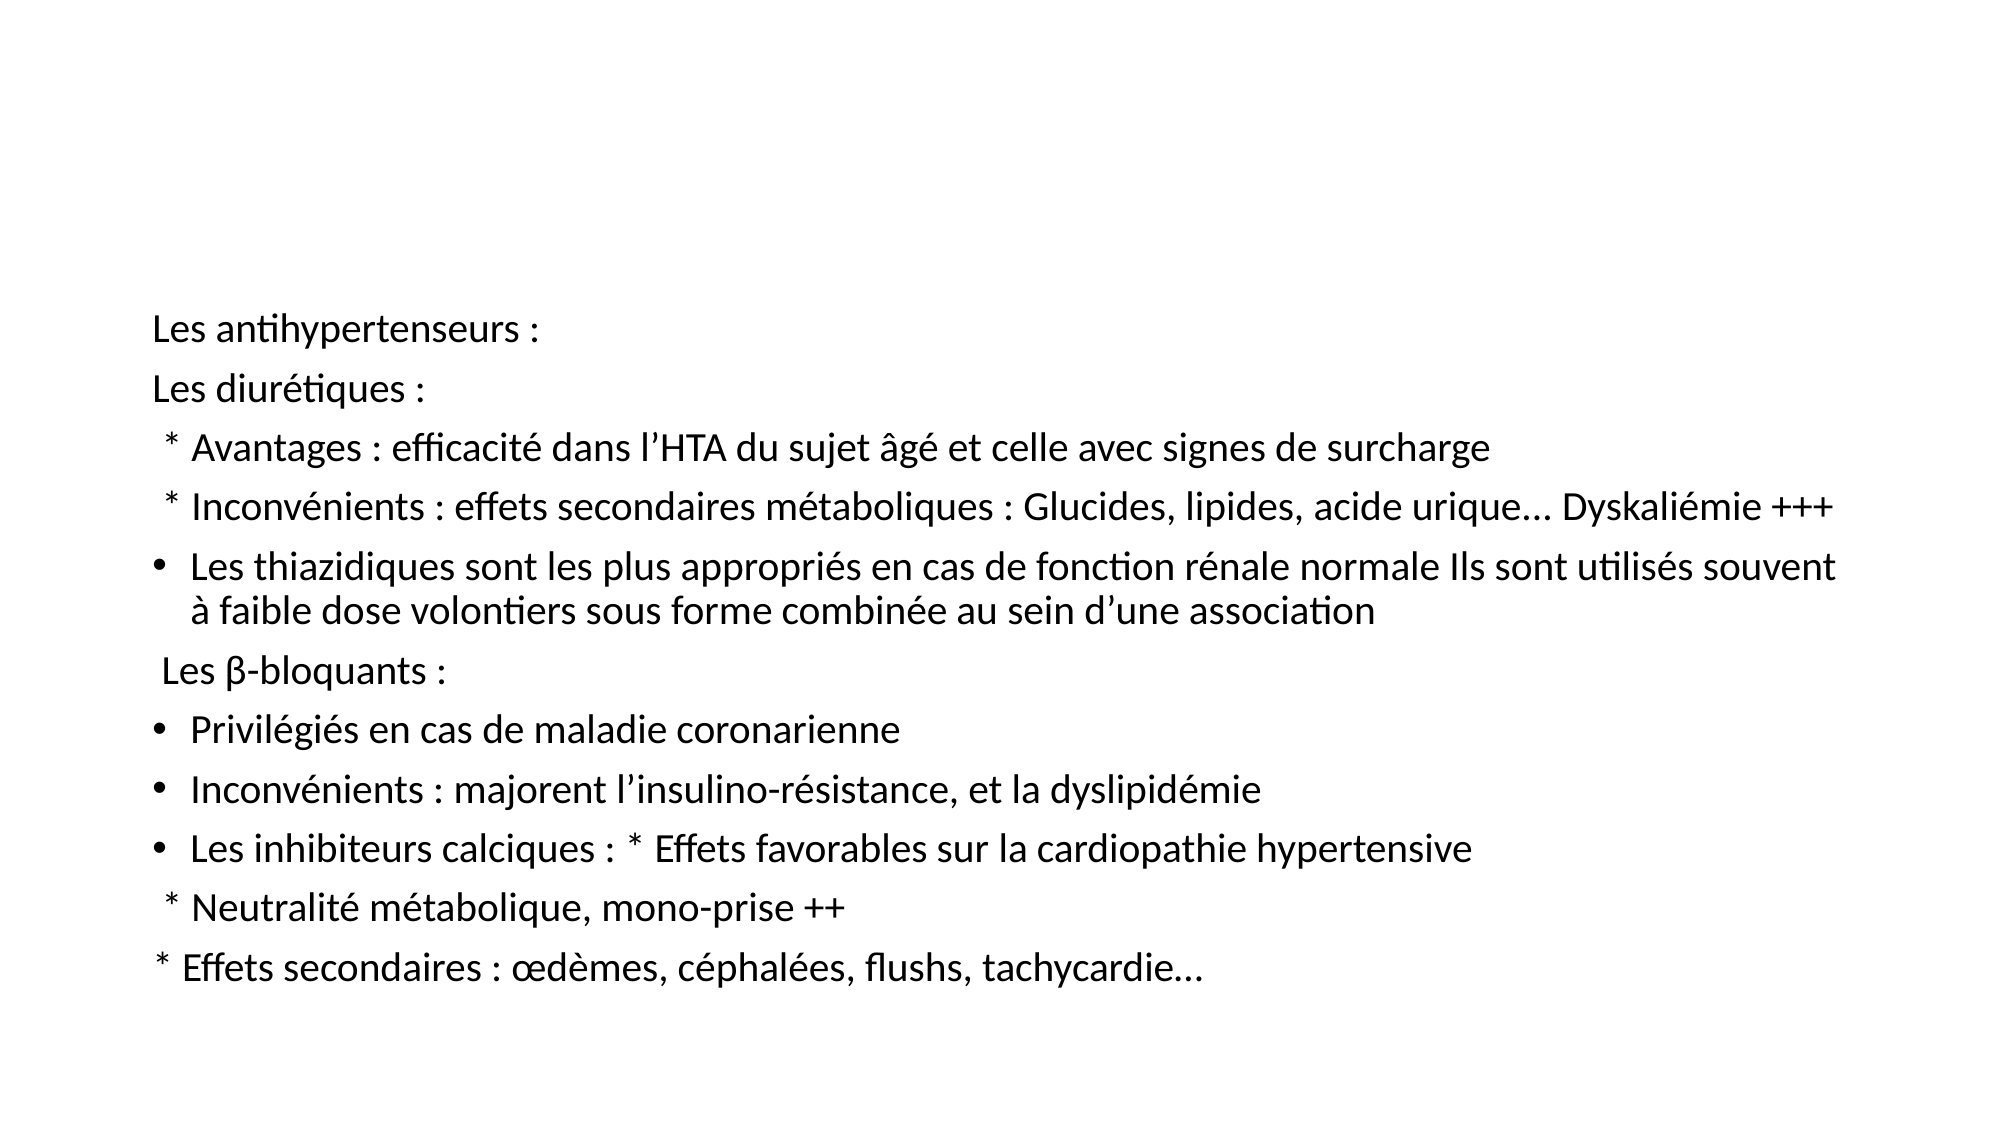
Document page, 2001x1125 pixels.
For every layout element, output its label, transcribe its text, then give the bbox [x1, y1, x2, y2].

list Les antihypertenseurs : Les diurétiques : * Avantages : efficacité dans l’HTA du sujet âgé et celle avec signes de surcharge * Inconvénients : effets secondaires métaboliques : Glucides, lipides, acide urique... Dyskaliémie +++ Les thiazidiques sont les plus appropriés en cas de fonction rénale normale Ils sont utilisés souvent à faible dose volontiers sous forme combinée au sein d’une association Les β-bloquants : Privilégiés en cas de maladie coronarienne Inconvénients : majorent l’insulino-résistance, et la dyslipidémie Les inhibiteurs calciques : * Effets favorables sur la cardiopathie hypertensive * Neutralité métabolique, mono-prise ++ * Effets secondaires : œdèmes, céphalées, flushs, tachycardie… [137, 299, 1863, 1014]
